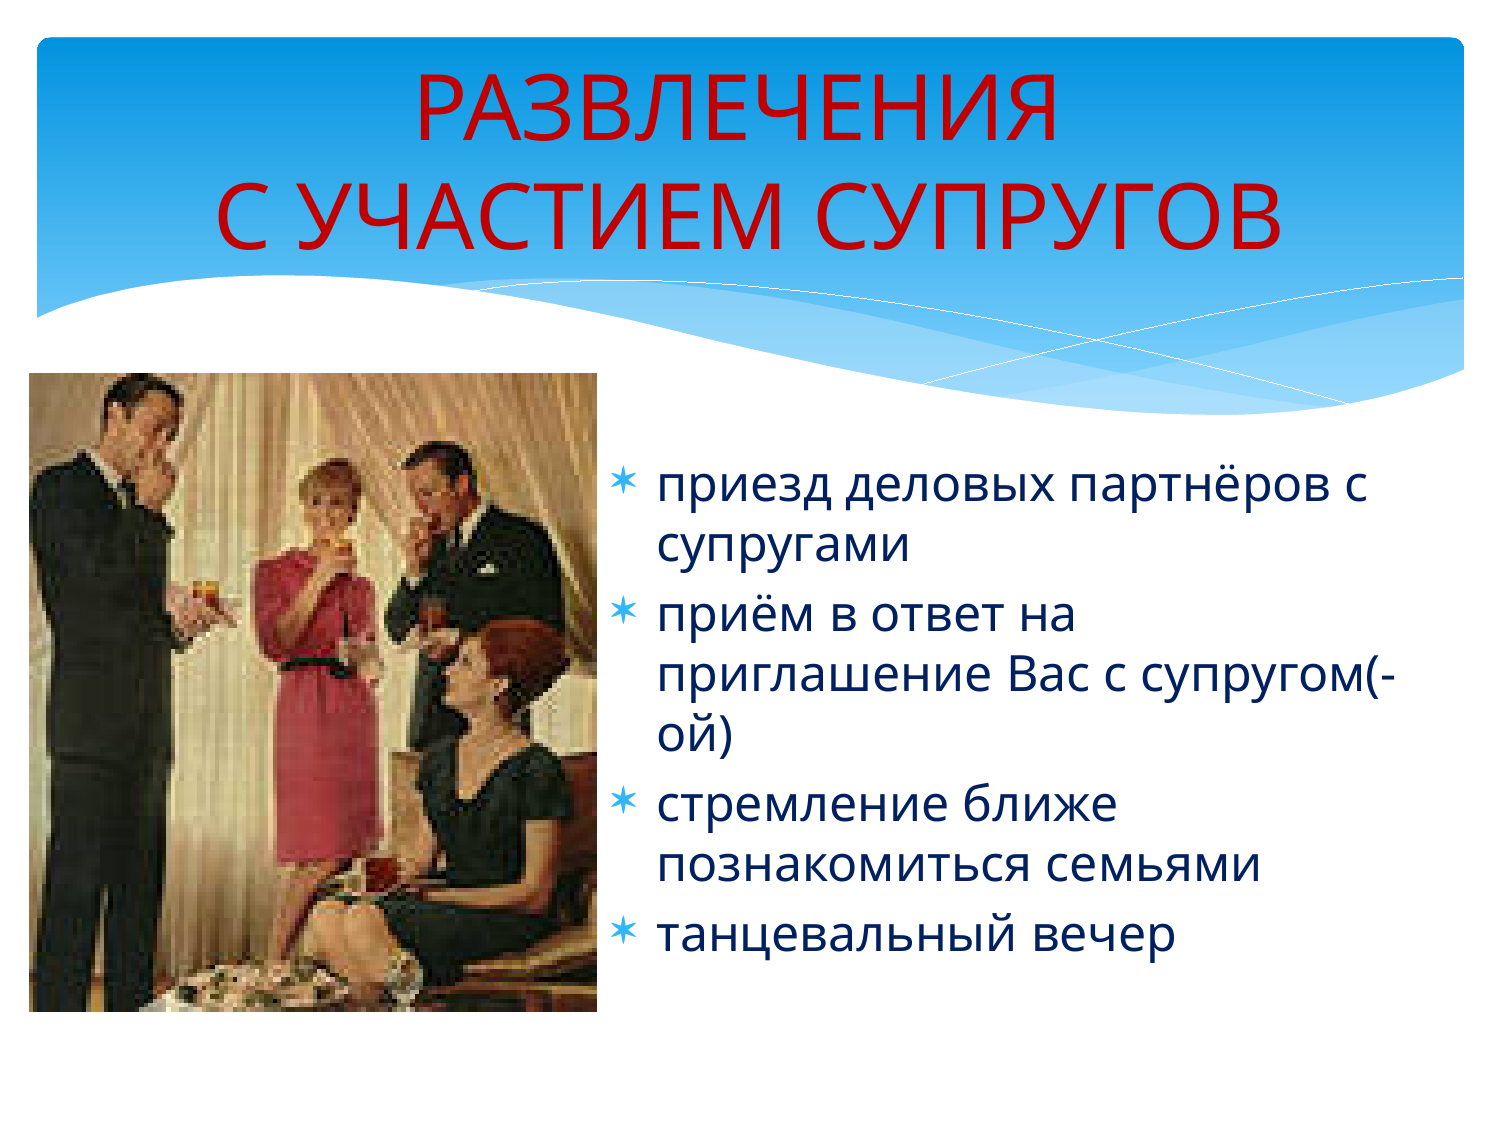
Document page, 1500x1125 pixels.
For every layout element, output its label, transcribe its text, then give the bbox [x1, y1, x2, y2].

title РАЗВЛЕЧЕНИЯ С УЧАСТИЕМ СУПРУГОВ [75, 55, 1425, 261]
picture [29, 373, 597, 1012]
list приезд деловых партнёров с супругами приём в ответ на приглашение Вас с супругом(-ой) стремление ближе познакомиться семьями танцевальный вечер [596, 444, 1436, 1047]
